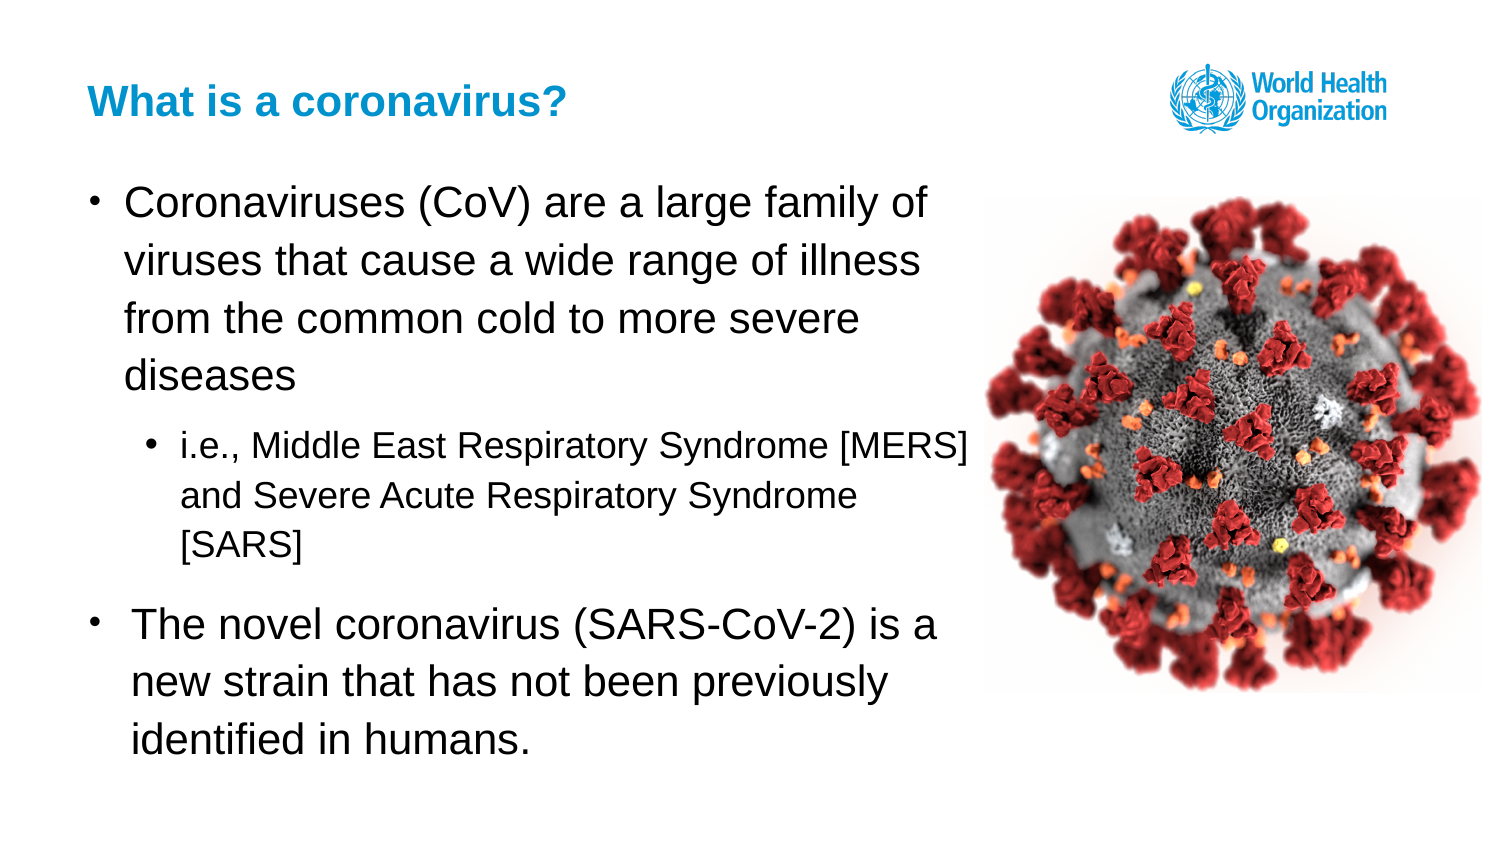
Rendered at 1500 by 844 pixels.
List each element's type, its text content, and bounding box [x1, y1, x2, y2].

picture [1169, 104, 1213, 134]
picture [1169, 63, 1387, 134]
list Coronaviruses (CoV) are a large family of viruses that cause a wide range of illness from the common cold to more severe diseases i.e., Middle East Respiratory Syndrome [MERS] and Severe Acute Respiratory Syndrome [SARS] The novel coronavirus (SARS-CoV-2) is a new strain that has not been previously identified in humans. [85, 168, 985, 737]
title What is a coronavirus? [84, 65, 876, 127]
picture [984, 196, 1482, 693]
text_box [774, 399, 780, 448]
text_box [735, 399, 774, 448]
